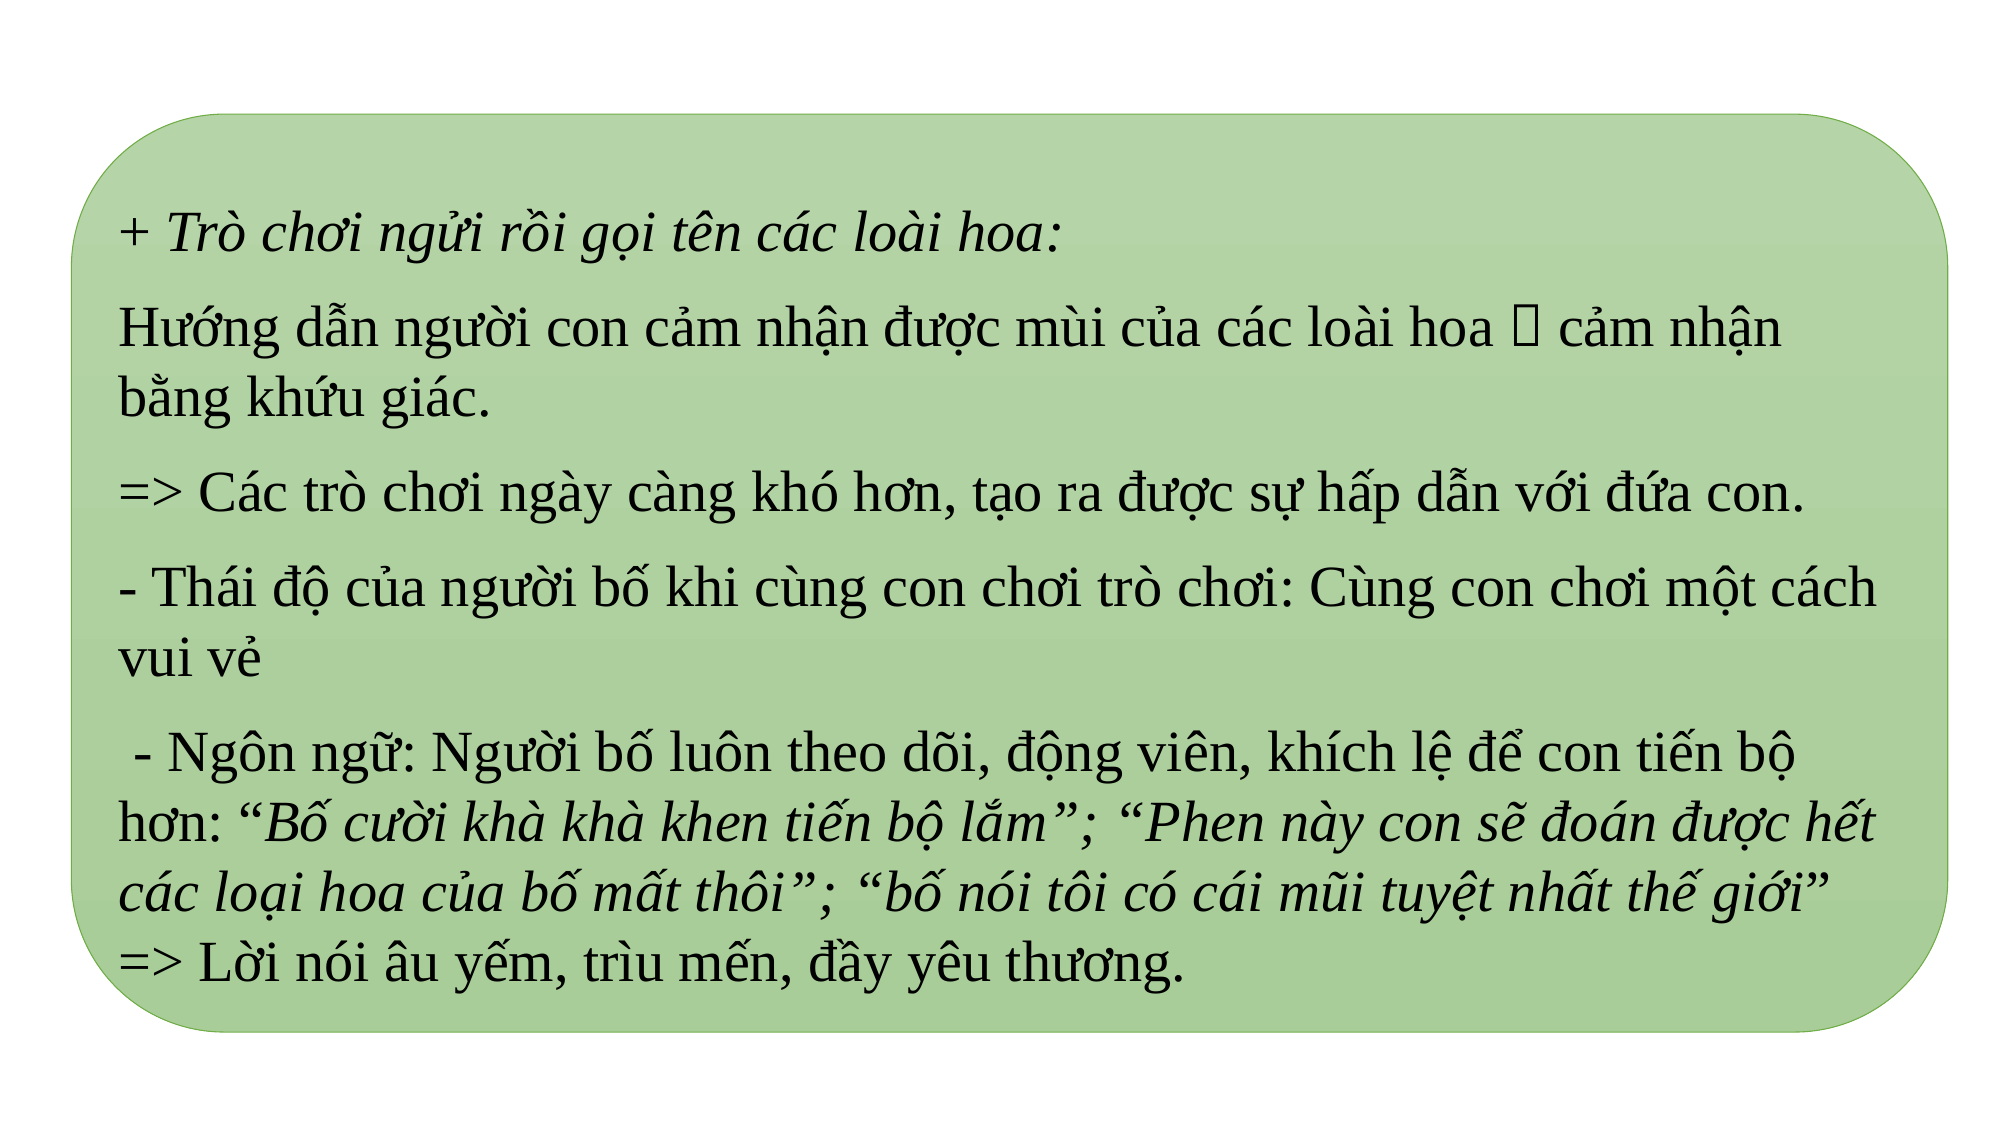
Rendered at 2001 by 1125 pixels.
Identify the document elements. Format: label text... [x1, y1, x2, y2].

text_box + Trò chơi ngửi rồi gọi tên các loài hoa: Hướng dẫn người con cảm nhận được mùi của các loài hoa  cảm nhận bằng khứu giác. => Các trò chơi ngày càng khó hơn, tạo ra được sự hấp dẫn với đứa con. - Thái độ của người bố khi cùng con chơi trò chơi: Cùng con chơi một cách vui vẻ - Ngôn ngữ: Người bố luôn theo dõi, động viên, khích lệ để con tiến bộ hơn: “Bố cười khà khà khen tiến bộ lắm”; “Phen này con sẽ đoán được hết các loại hoa của bố mất thôi”; “bố nói tôi có cái mũi tuyệt nhất thế giới” => Lời nói âu yếm, trìu mến, đầy yêu thương. [103, 185, 1919, 1001]
text_box [70, 113, 1949, 974]
text_box [131, 1001, 1888, 1033]
